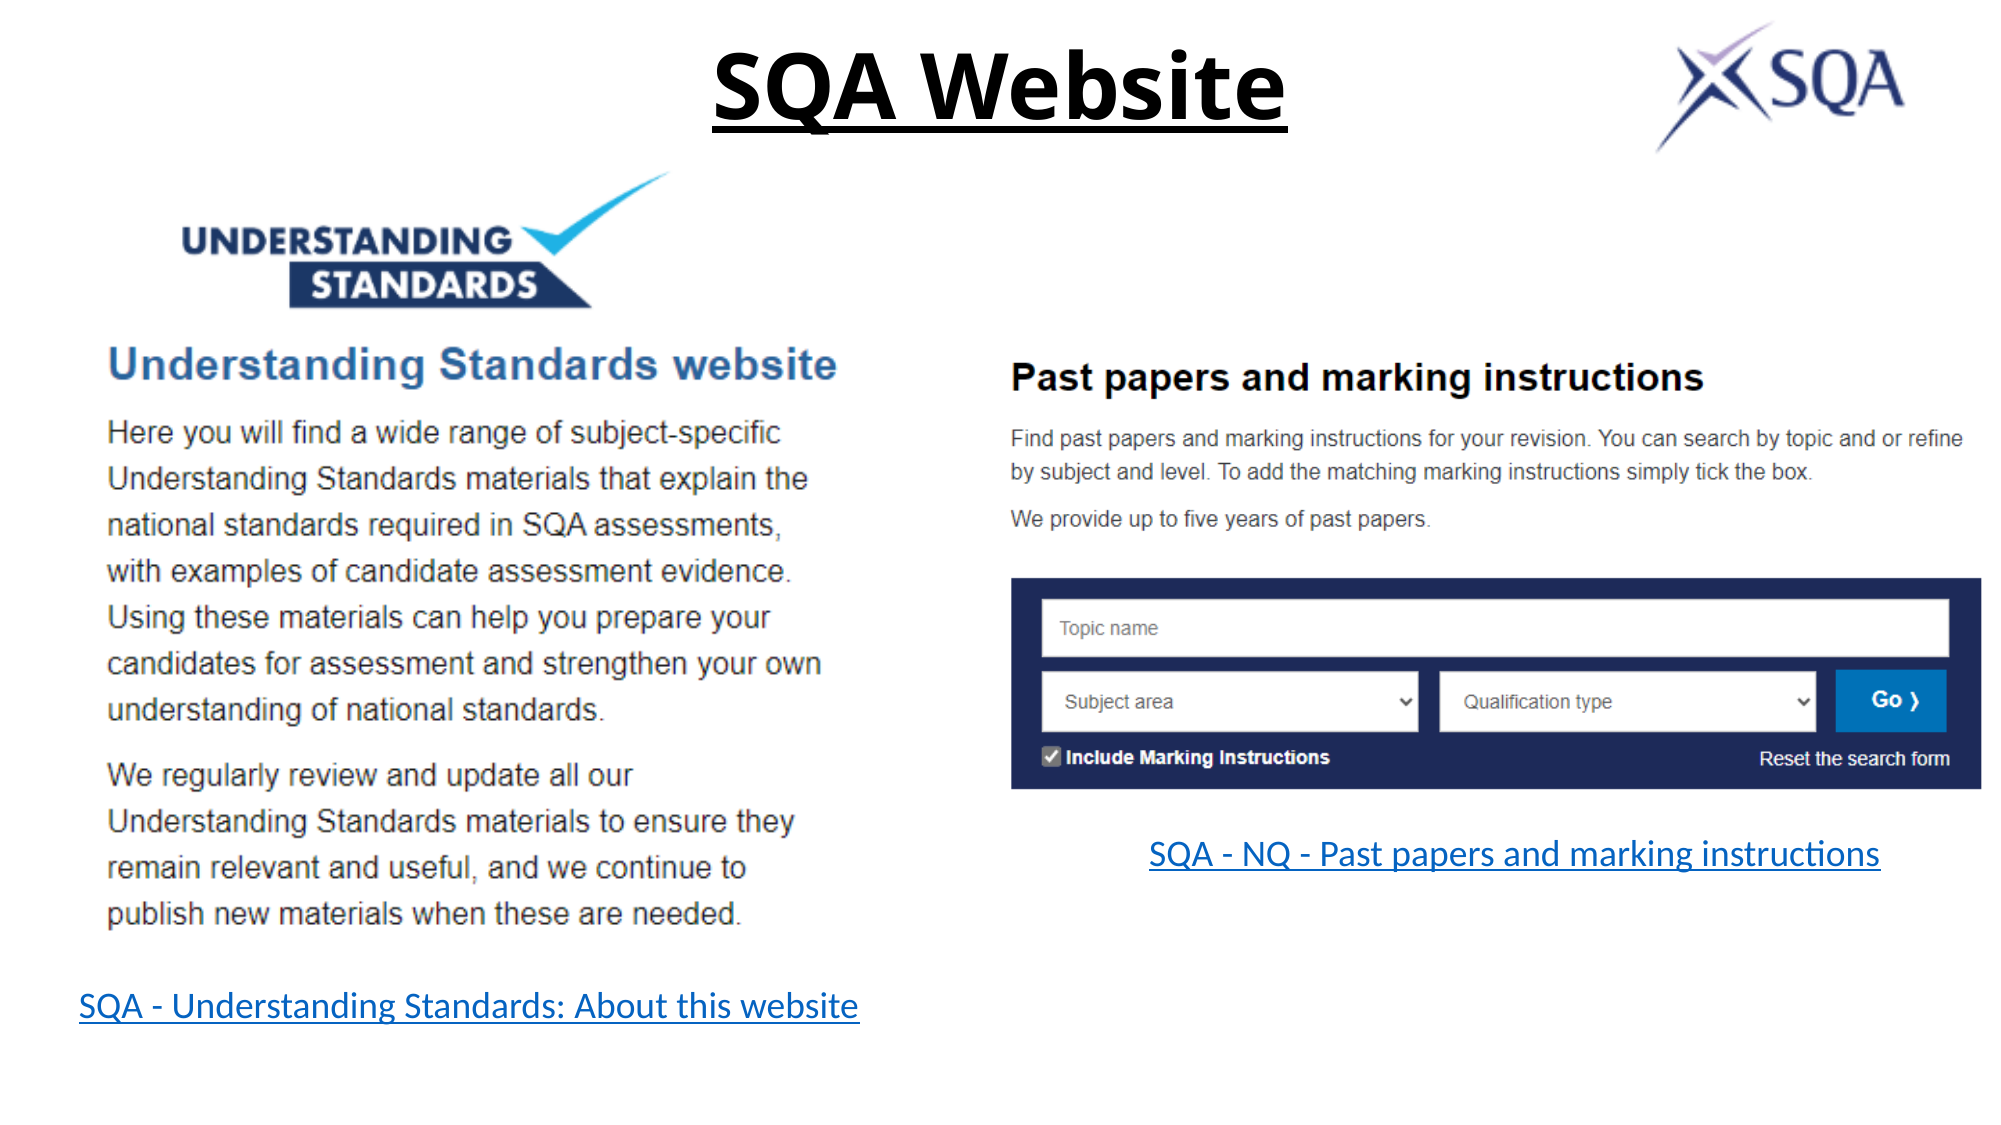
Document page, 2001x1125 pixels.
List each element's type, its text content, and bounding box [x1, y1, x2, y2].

text_box SQA - Understanding Standards: About this website [64, 974, 1065, 1034]
picture [92, 332, 863, 950]
picture [1634, 0, 1943, 161]
picture [137, 170, 680, 316]
picture [999, 345, 1987, 799]
text_box SQA - NQ - Past papers and marking instructions [1134, 821, 2000, 881]
title SQA Website [137, 9, 1863, 171]
